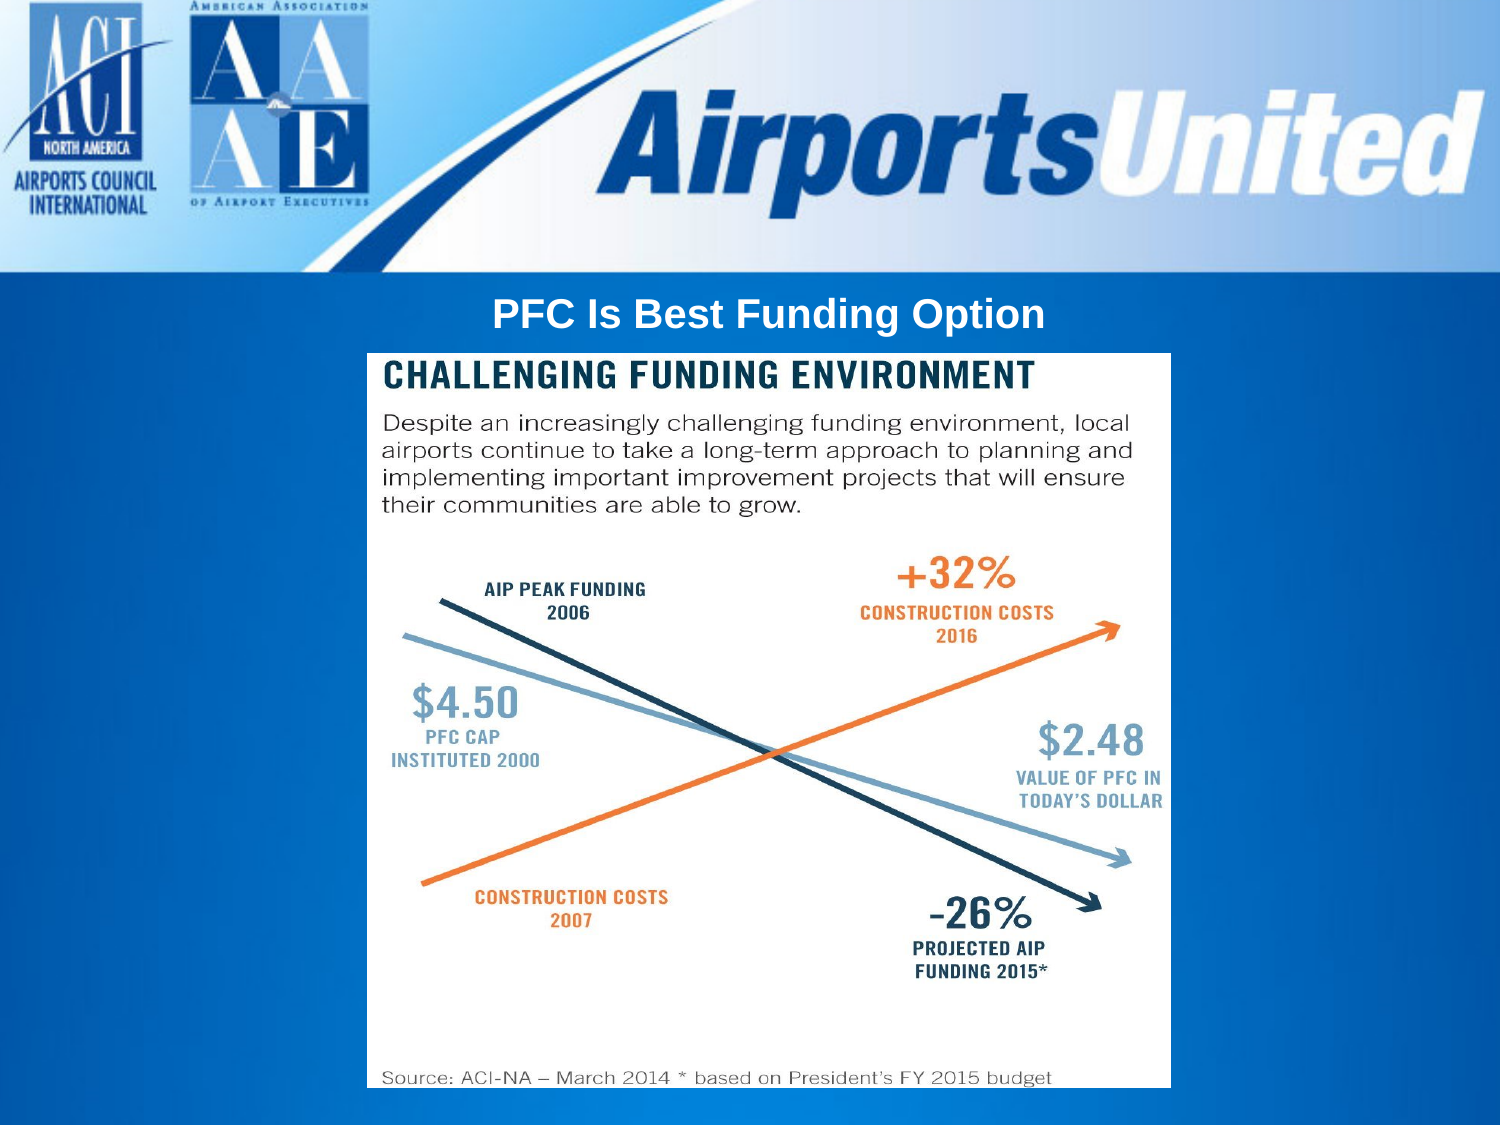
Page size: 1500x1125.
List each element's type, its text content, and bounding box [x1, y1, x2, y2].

picture [0, 0, 1500, 1125]
text_box PFC Is Best Funding Option [87, 278, 1451, 344]
